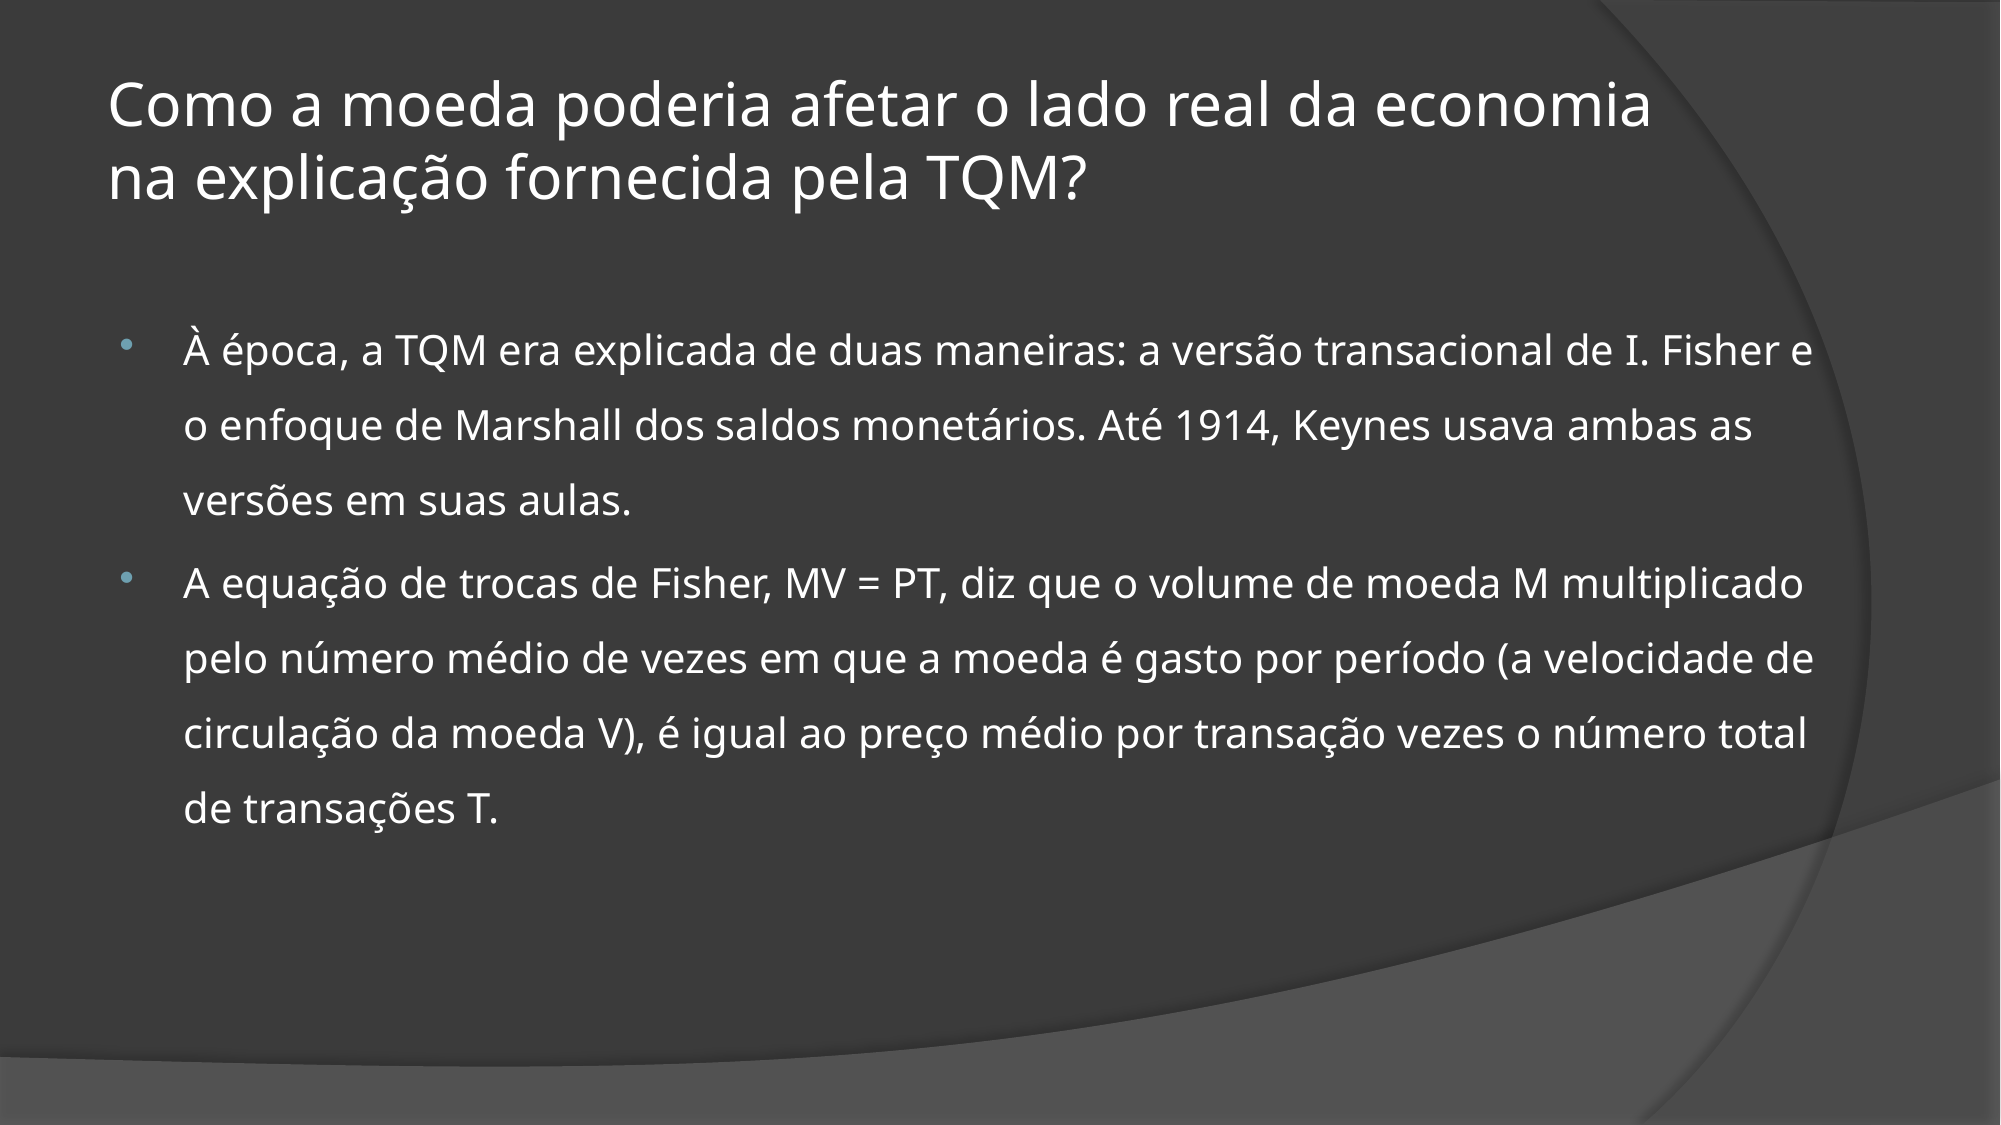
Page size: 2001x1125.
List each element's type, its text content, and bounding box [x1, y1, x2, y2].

title Como a moeda poderia afetar o lado real da economia na explicação fornecida pela TQM? [99, 45, 1734, 233]
list À época, a TQM era explicada de duas maneiras: a versão transacional de I. Fisher e o enfoque de Marshall dos saldos monetários. Até 1914, Keynes usava ambas as versões em suas aulas. A equação de trocas de Fisher, MV = PT, diz que o volume de moeda M multiplicado pelo número médio de vezes em que a moeda é gasto por período (a velocidade de circulação da moeda V), é igual ao preço médio por transação vezes o número total de transações T. [99, 290, 1839, 1034]
